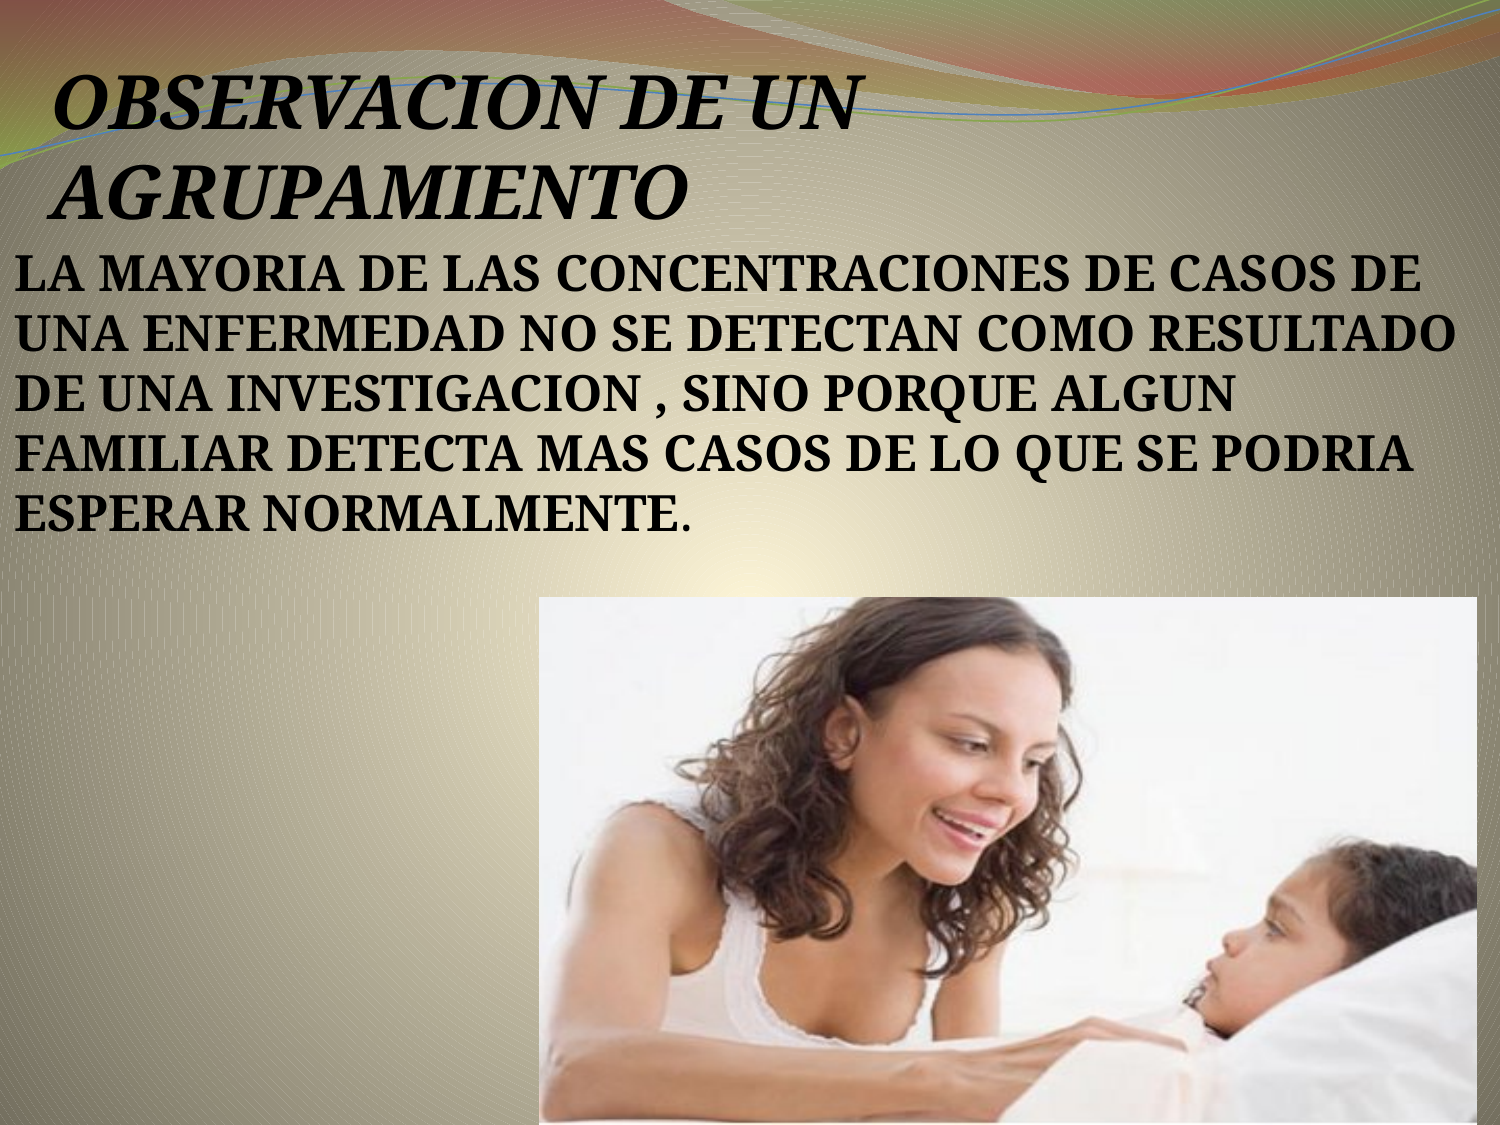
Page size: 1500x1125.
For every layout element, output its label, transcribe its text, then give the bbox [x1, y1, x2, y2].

text_box OBSERVACION DE UN AGRUPAMIENTO [35, 46, 1500, 234]
picture [538, 597, 1477, 1125]
text_box LA MAYORIA DE LAS CONCENTRACIONES DE CASOS DE UNA ENFERMEDAD NO SE DETECTAN COMO RESULTADO DE UNA INVESTIGACION , SINO PORQUE ALGUN FAMILIAR DETECTA MAS CASOS DE LO QUE SE PODRIA ESPERAR NORMALMENTE. [0, 234, 1500, 550]
